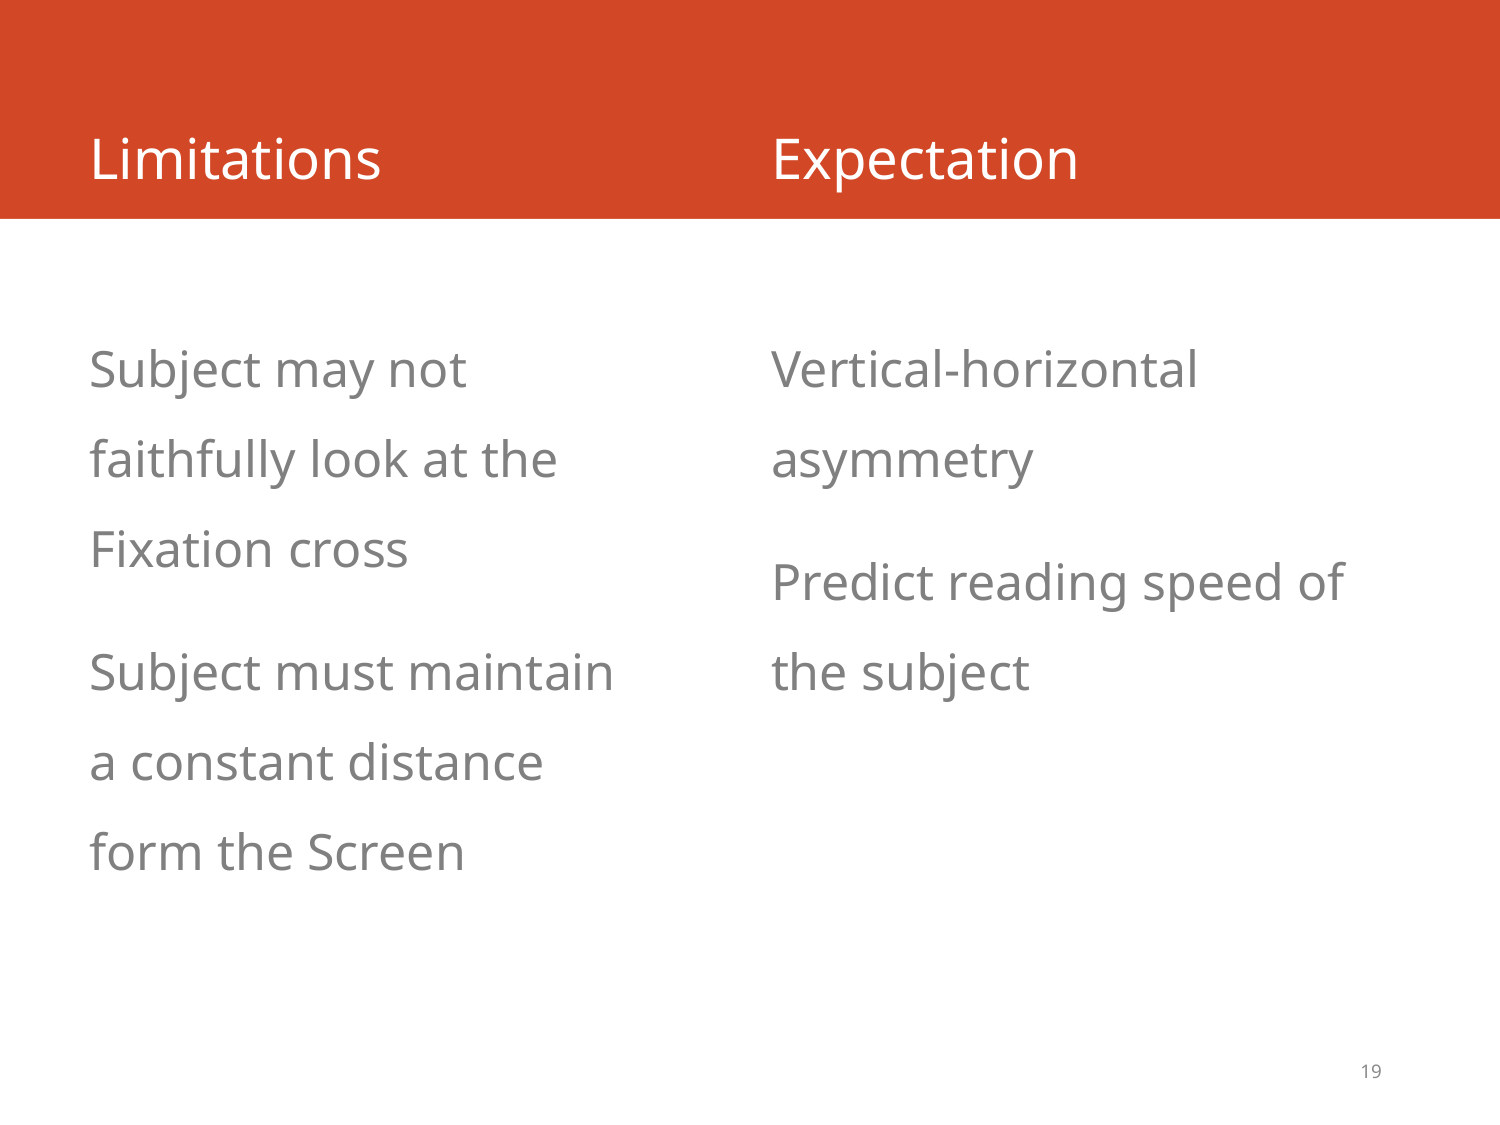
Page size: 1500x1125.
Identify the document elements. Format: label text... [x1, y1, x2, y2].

list Subject may not faithfully look at the Fixation cross Subject must maintain a constant distance form the Screen [74, 299, 646, 1014]
text_box Expectation [756, 0, 1327, 199]
slide_number 19 [993, 1042, 1397, 1103]
text_box Vertical-horizontal asymmetry Predict reading speed of the subject [756, 299, 1397, 1014]
title Limitations [74, 0, 646, 199]
